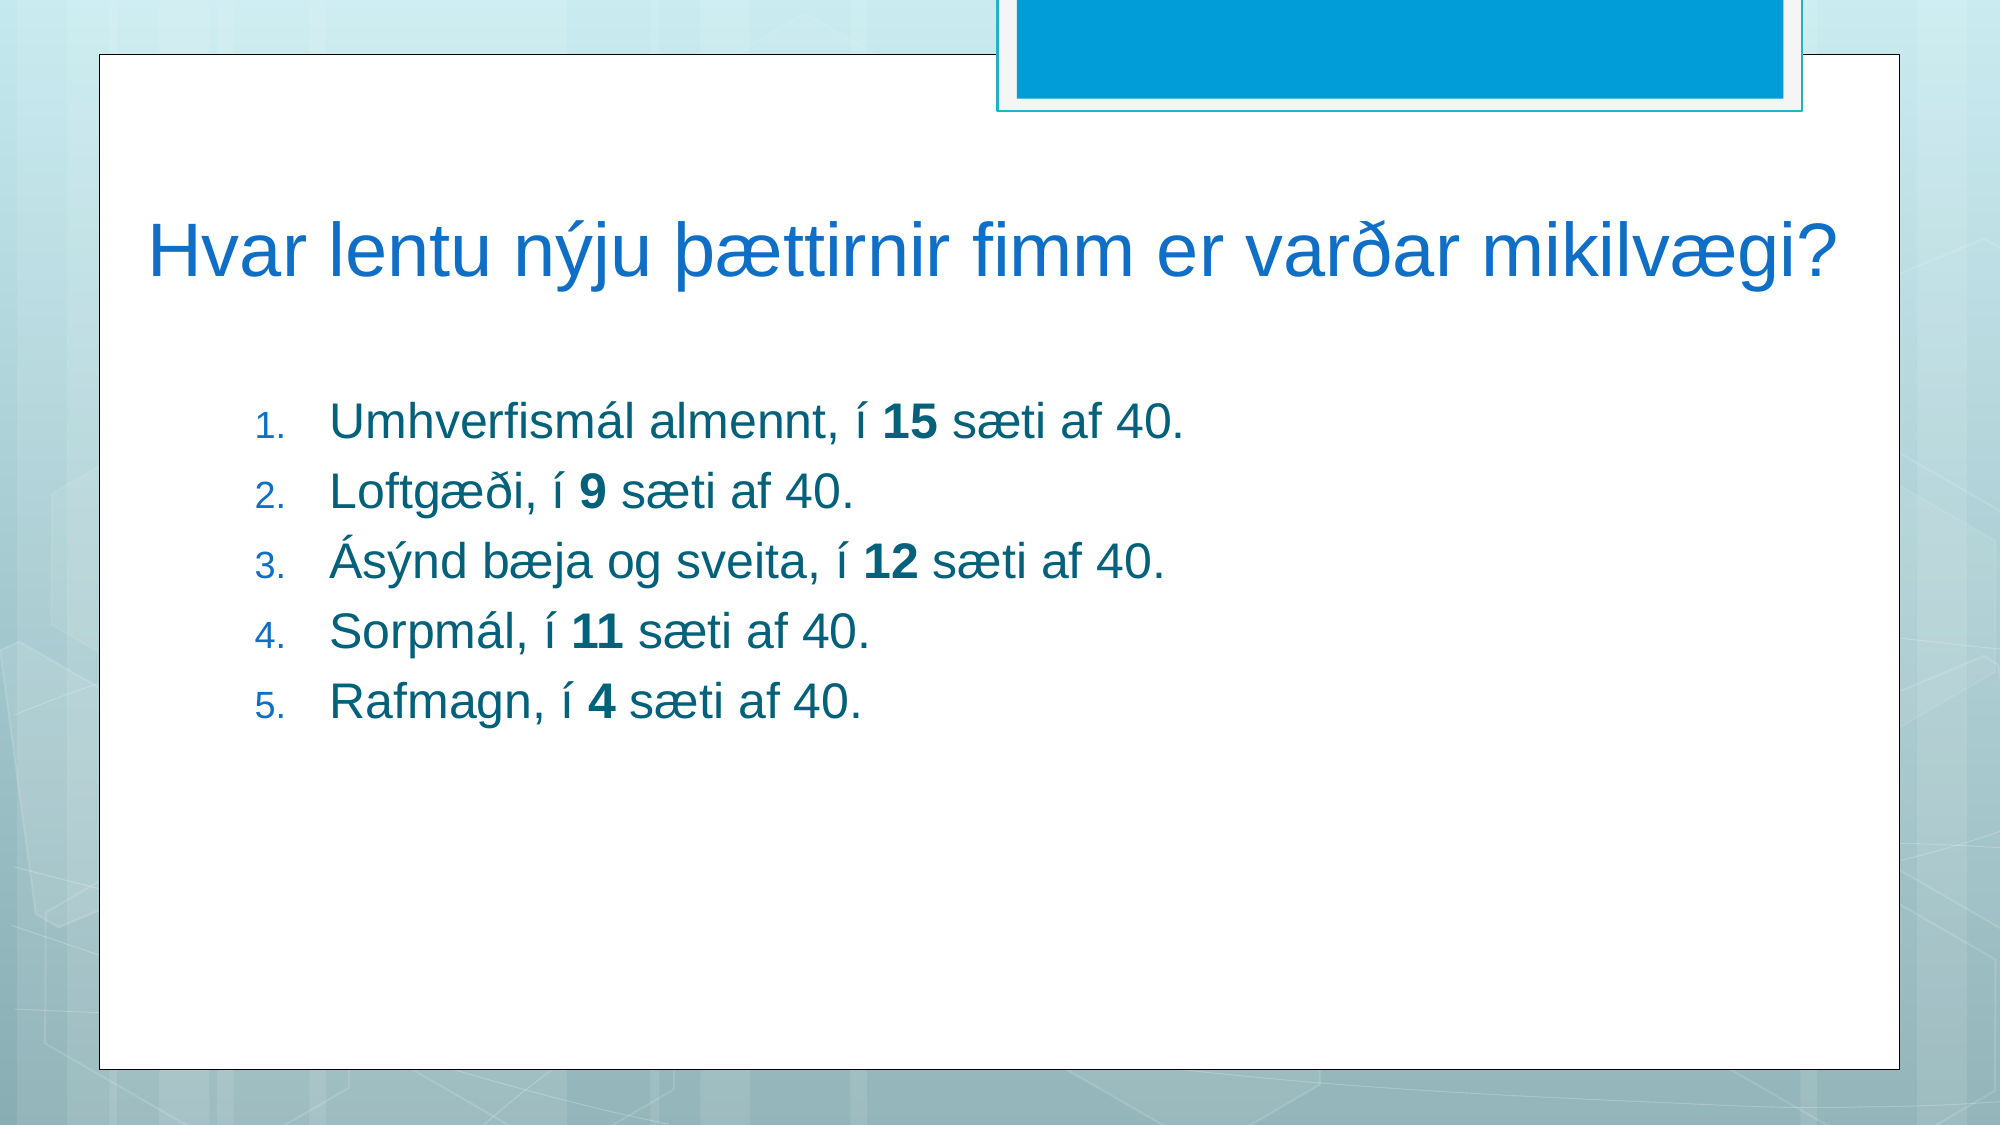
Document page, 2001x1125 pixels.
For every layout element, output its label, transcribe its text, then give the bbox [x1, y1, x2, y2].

list Umhverfismál almennt, í 15 sæti af 40. Loftgæði, í 9 sæti af 40. Ásýnd bæja og sveita, í 12 sæti af 40. Sorpmál, í 11 sæti af 40. Rafmagn, í 4 sæti af 40. [228, 381, 1711, 957]
title Hvar lentu nýju þættirnir fimm er varðar mikilvægi? [132, 168, 1870, 299]
